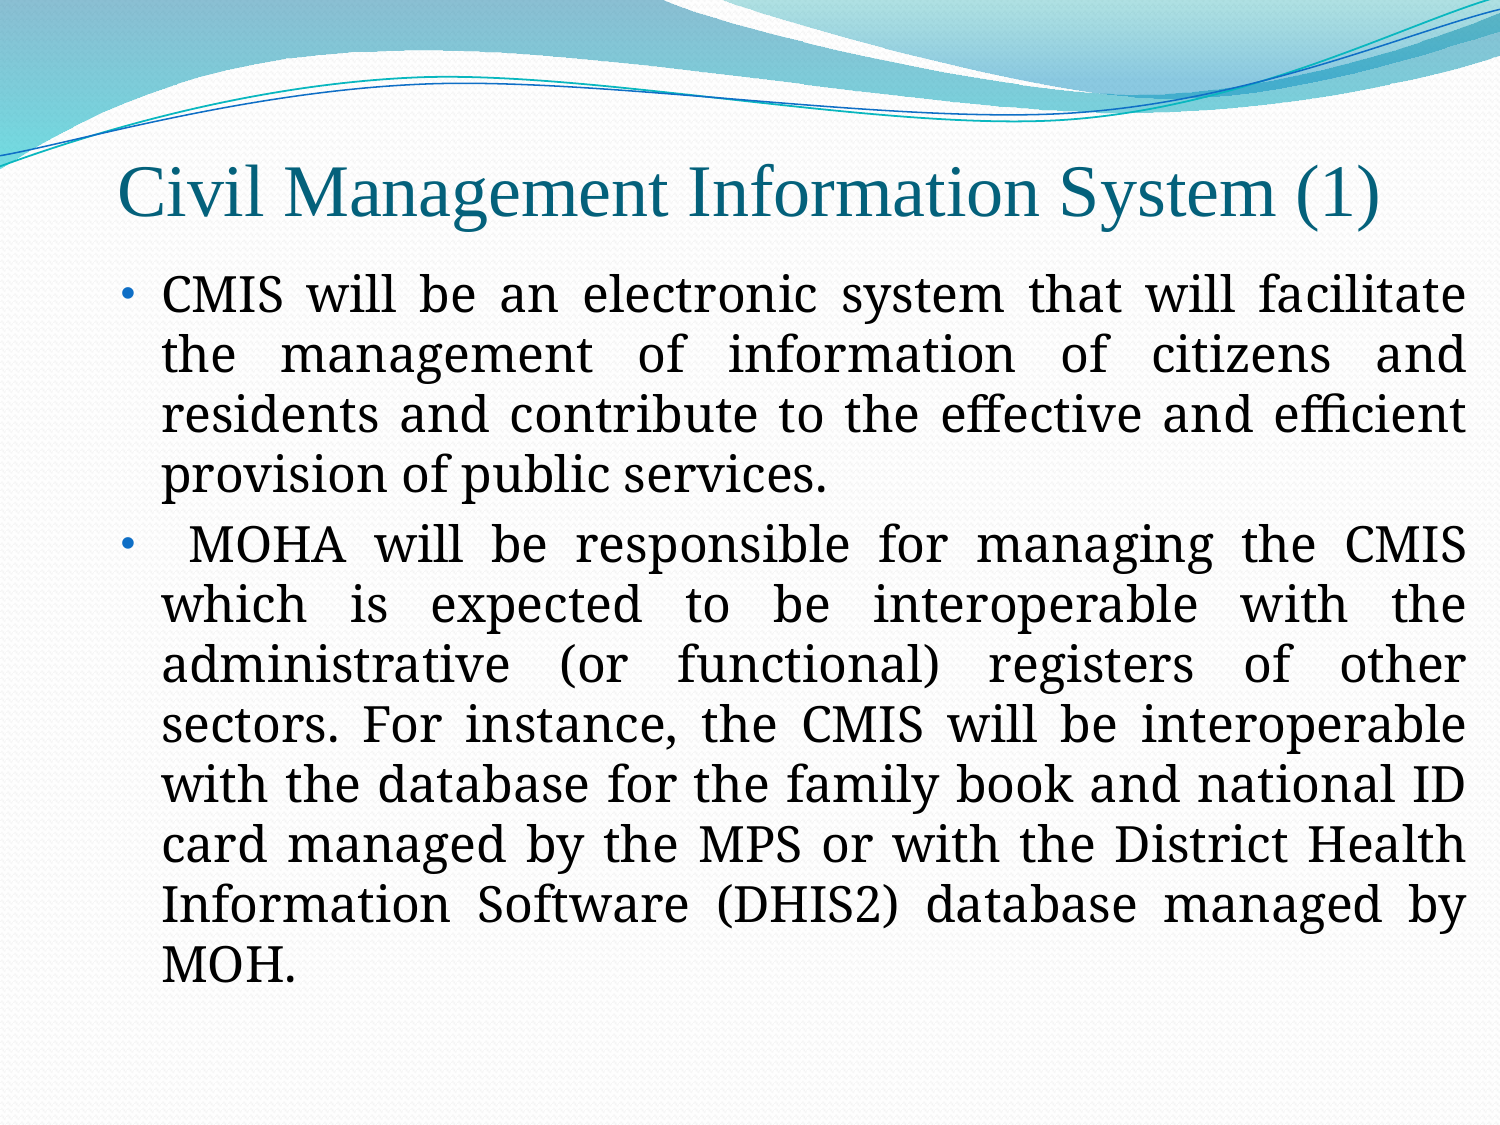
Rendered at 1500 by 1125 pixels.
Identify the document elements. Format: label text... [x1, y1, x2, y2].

title Civil Management Information System (1) [75, 115, 1425, 232]
list CMIS will be an electronic system that will facilitate the management of information of citizens and residents and contribute to the effective and efficient provision of public services. MOHA will be responsible for managing the CMIS which is expected to be interoperable with the administrative (or functional) registers of other sectors. For instance, the CMIS will be interoperable with the database for the family book and national ID card managed by the MPS or with the District Health Information Software (DHIS2) database managed by MOH. [41, 255, 1483, 1094]
